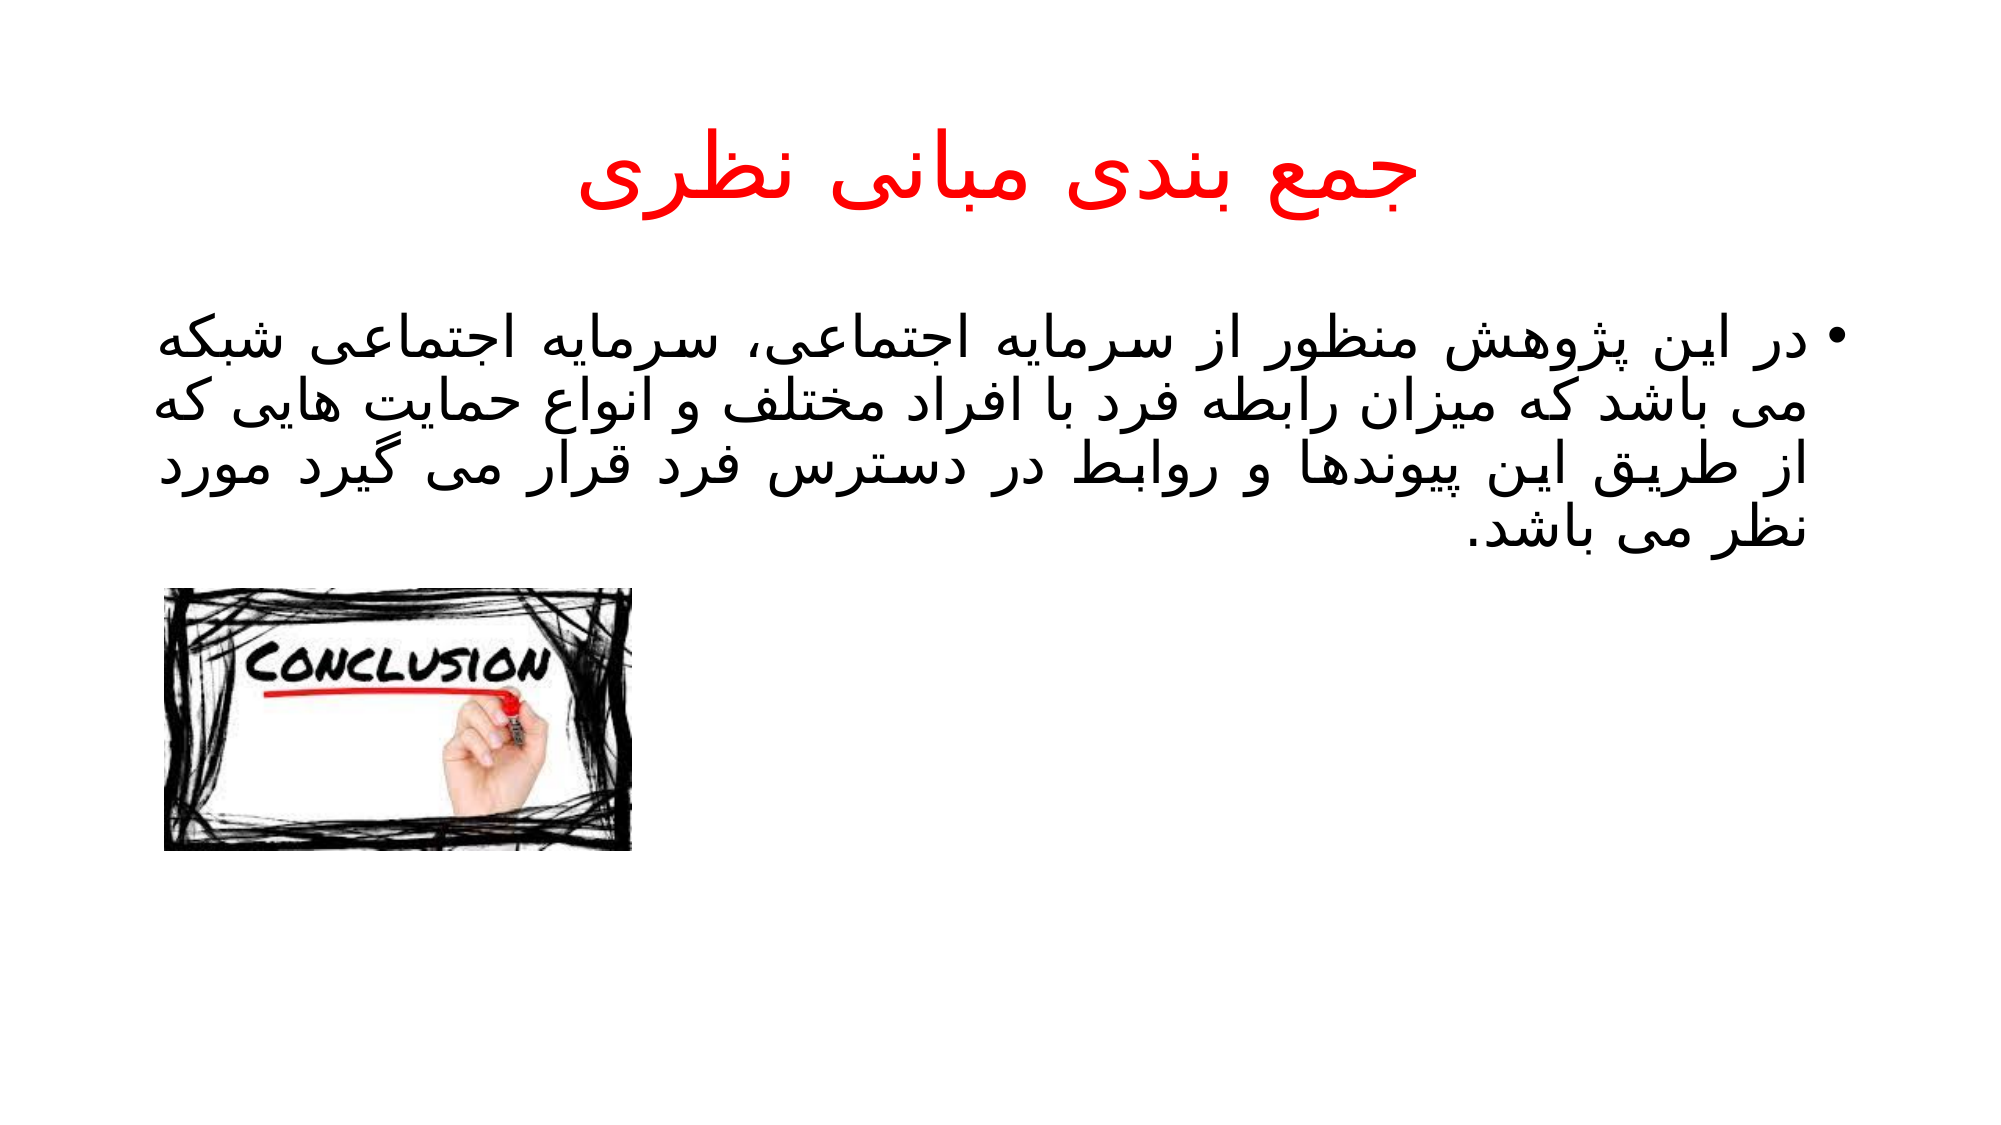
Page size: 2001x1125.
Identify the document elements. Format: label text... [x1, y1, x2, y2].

title جمع بندی مبانی نظری [137, 59, 1863, 278]
picture [164, 588, 632, 851]
list در این پژوهش منظور از سرمایه اجتماعی، سرمایه اجتماعی شبکه می باشد که میزان رابطه فرد با افراد مختلف و انواع حمایت هایی که از طریق این پیوندها و روابط در دسترس فرد قرار می گیرد مورد نظر می باشد. [137, 299, 1863, 1014]
